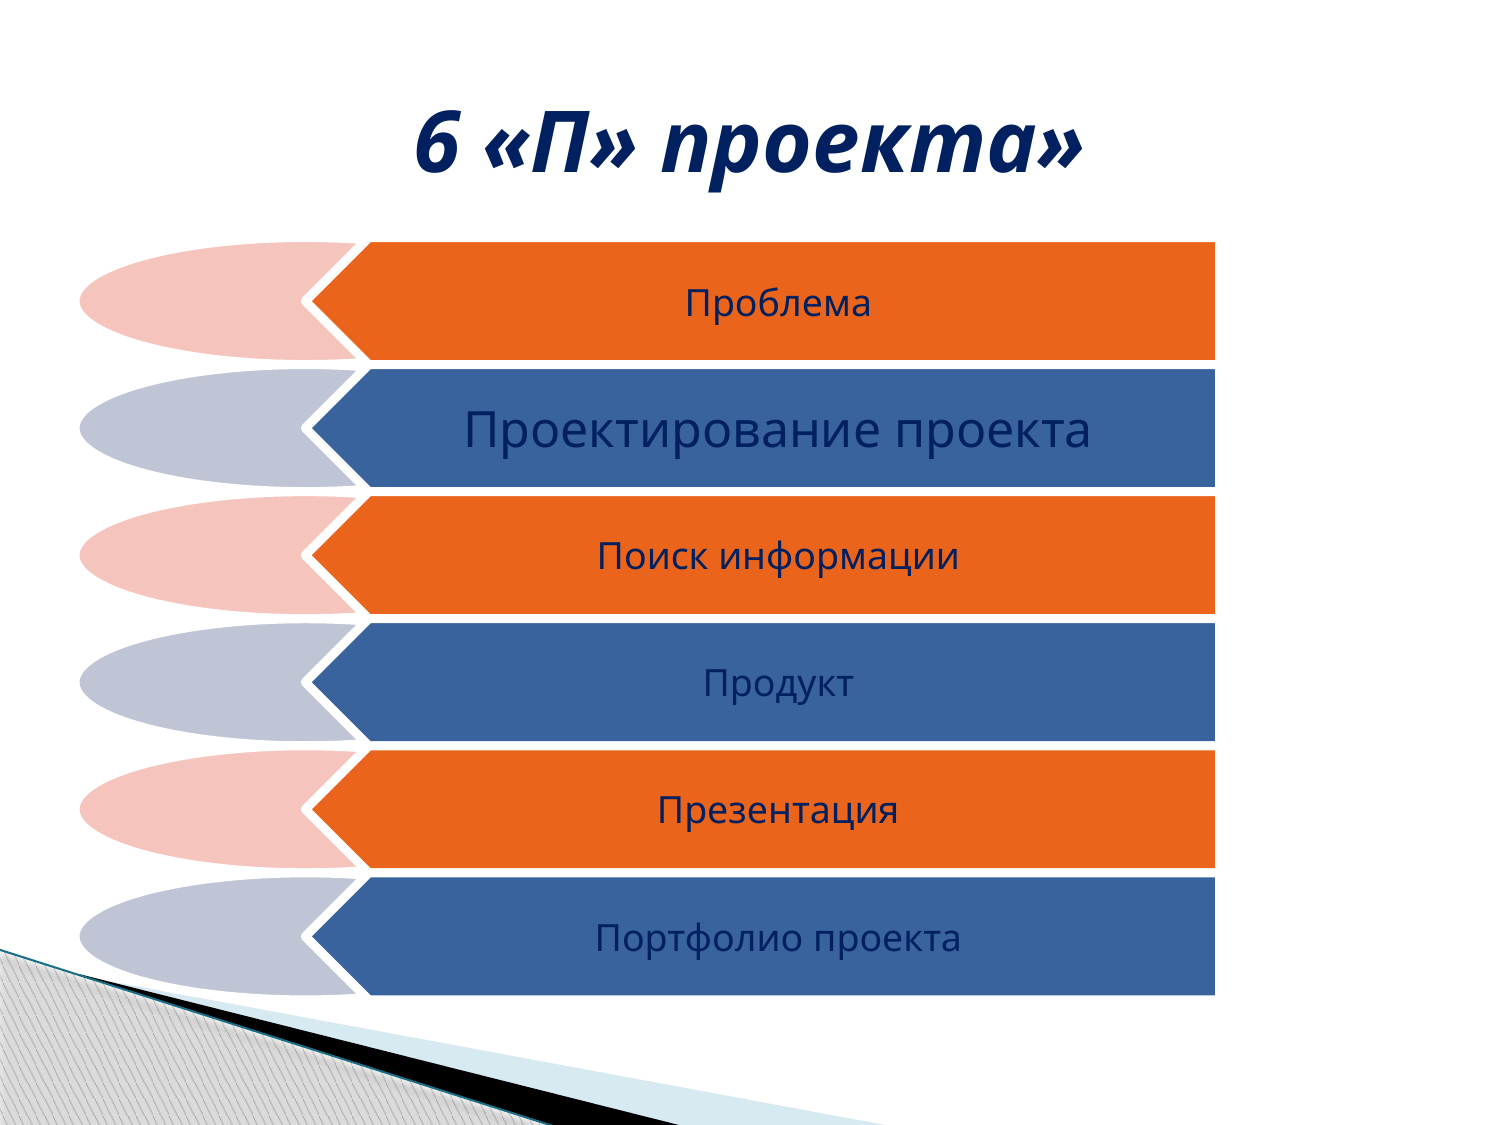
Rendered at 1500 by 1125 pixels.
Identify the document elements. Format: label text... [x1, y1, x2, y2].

title 6 «П» проекта» [75, 45, 1425, 233]
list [74, 237, 1451, 1001]
